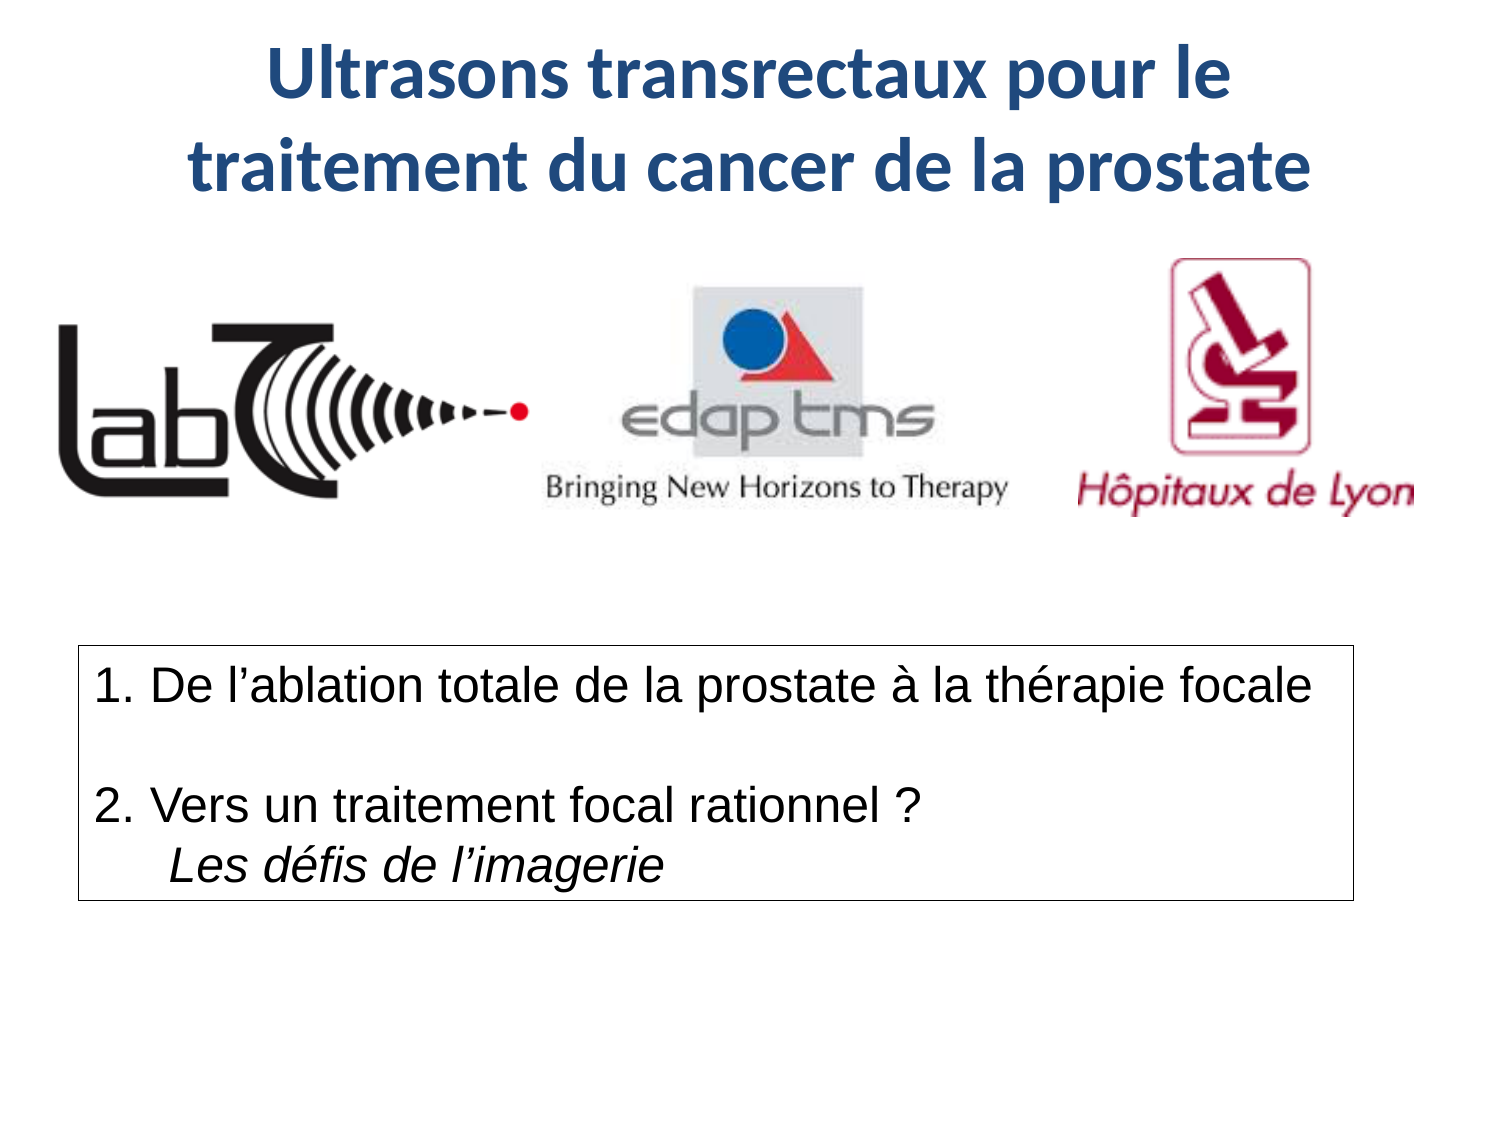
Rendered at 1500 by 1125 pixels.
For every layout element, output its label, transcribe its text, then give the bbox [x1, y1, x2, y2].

picture [48, 271, 1028, 517]
title Ultrasons transrectaux pour le traitement du cancer de la prostate [112, 39, 1388, 281]
text_box De l’ablation totale de la prostate à la thérapie focale Vers un traitement focal rationnel ? Les défis de l’imagerie [78, 645, 1354, 901]
picture [1078, 257, 1414, 517]
